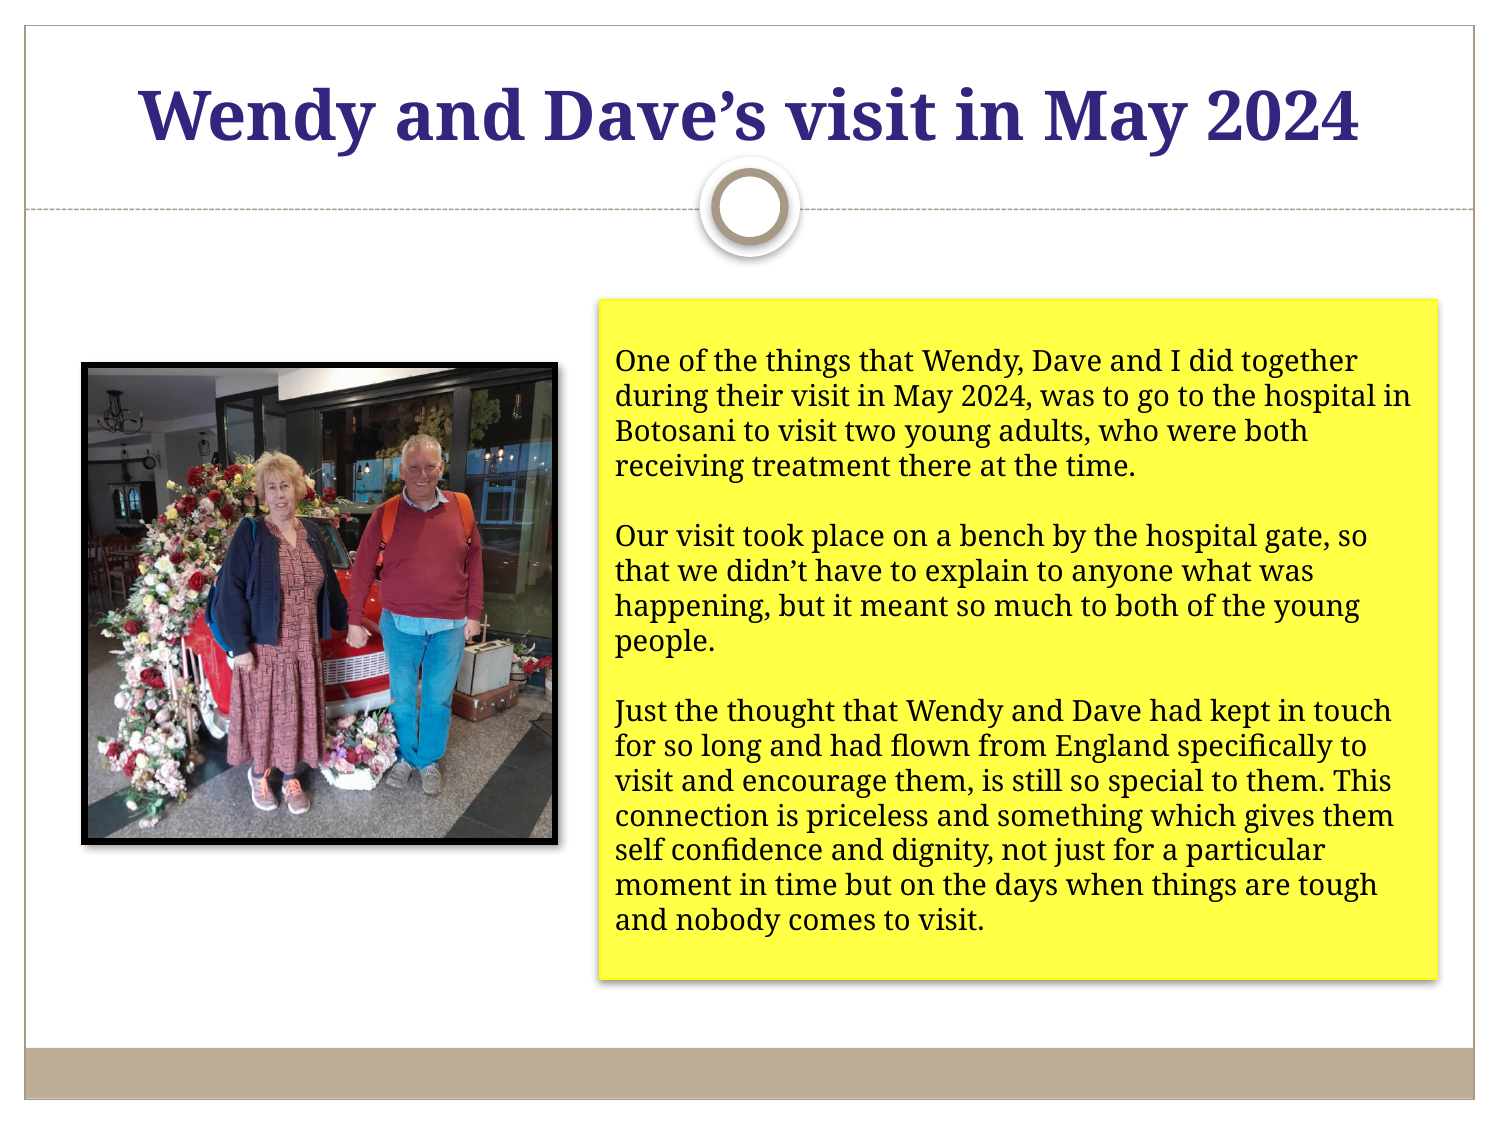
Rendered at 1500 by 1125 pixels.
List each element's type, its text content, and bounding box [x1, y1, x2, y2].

picture [87, 368, 553, 839]
title Wendy and Dave’s visit in May 2024 [49, 37, 1450, 162]
text_box One of the things that Wendy, Dave and I did together during their visit in May 2024, was to go to the hospital in Botosani to visit two young adults, who were both receiving treatment there at the time. Our visit took place on a bench by the hospital gate, so that we didn’t have to explain to anyone what was happening, but it meant so much to both of the young people. Just the thought that Wendy and Dave had kept in touch for so long and had flown from England specifically to visit and encourage them, is still so special to them. This connection is priceless and something which gives them self confidence and dignity, not just for a particular moment in time but on the days when things are tough and nobody comes to visit. [599, 299, 1438, 980]
